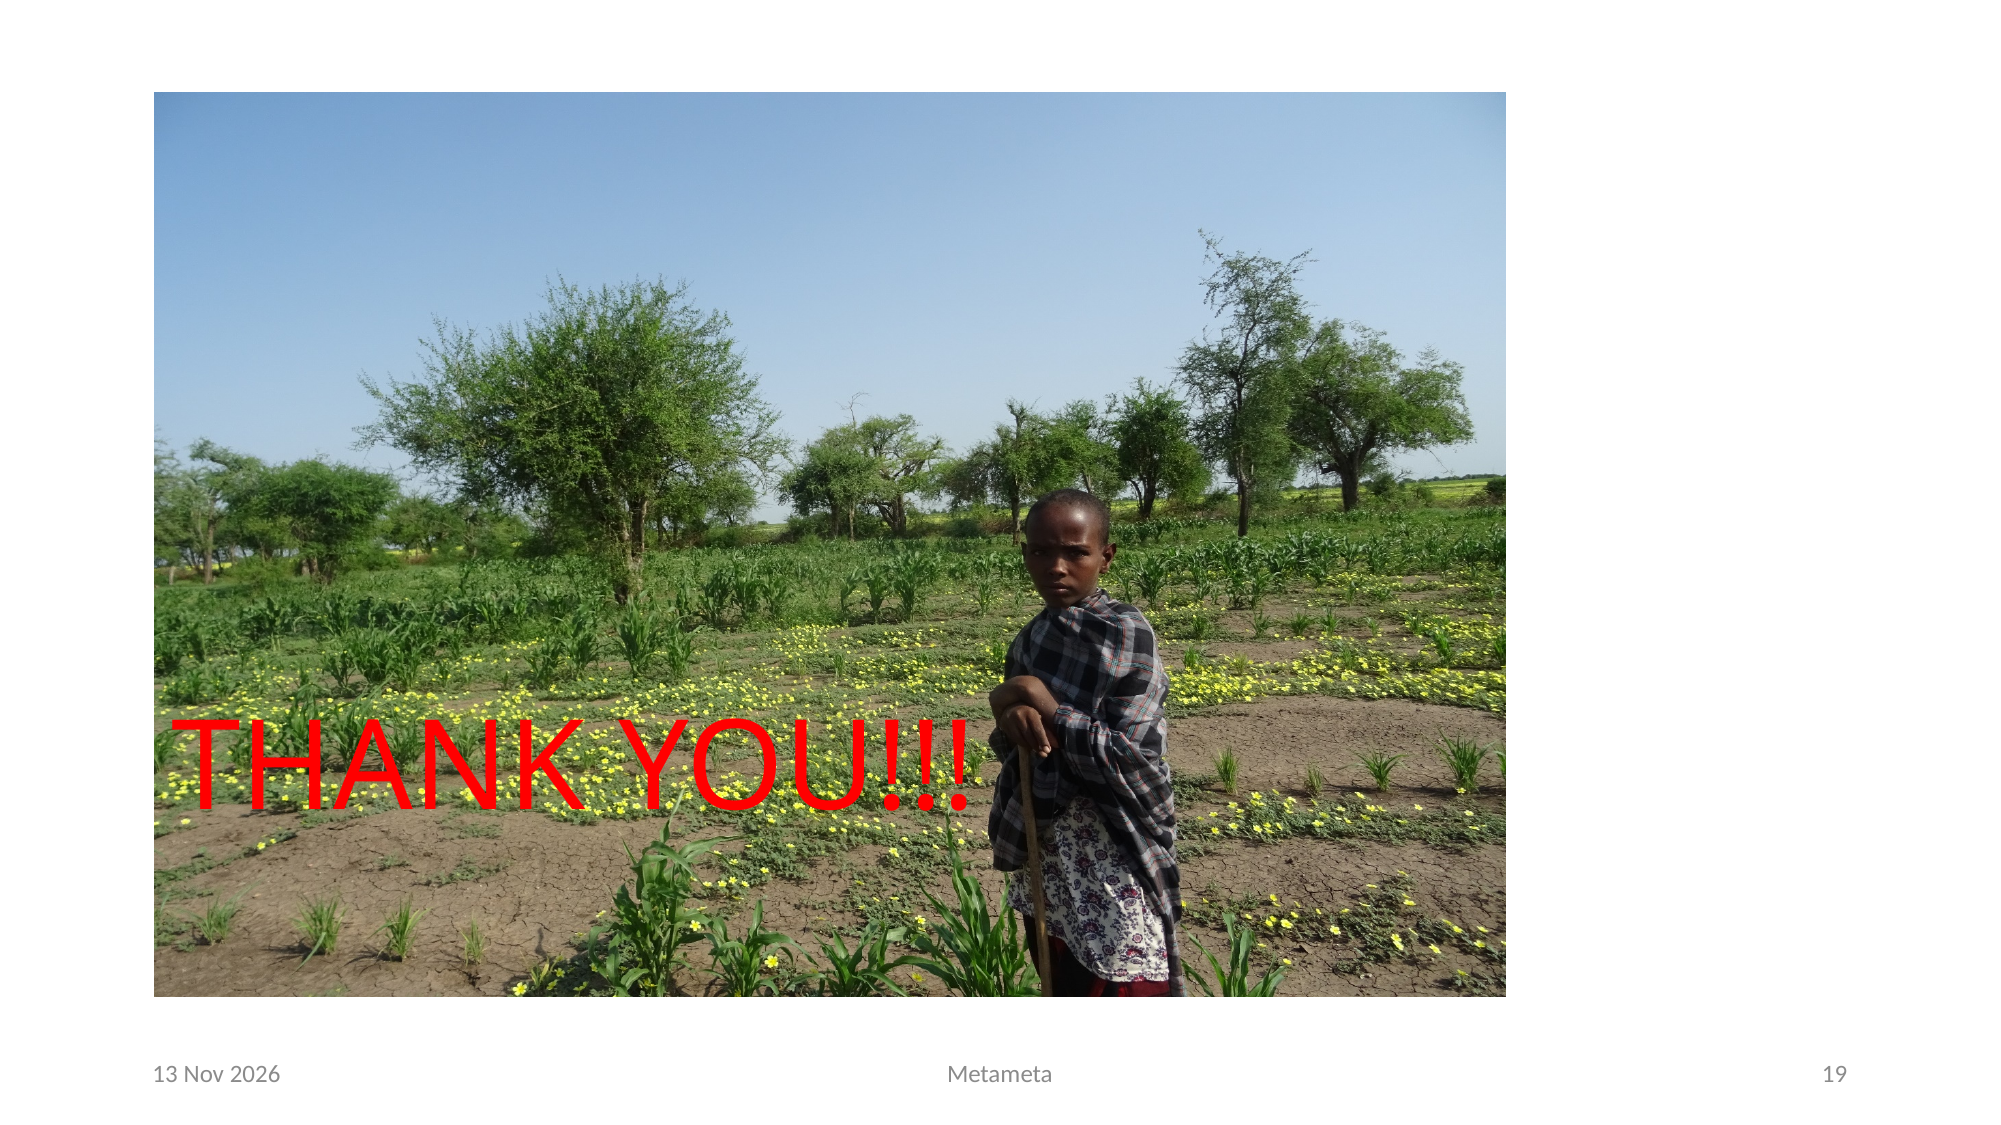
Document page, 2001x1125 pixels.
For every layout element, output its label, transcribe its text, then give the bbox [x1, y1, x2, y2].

footer Metameta [662, 1042, 1338, 1103]
slide_number 19 [1412, 1042, 1863, 1103]
picture [153, 92, 1506, 997]
slide_number 8-Sep-20 [137, 1042, 588, 1103]
